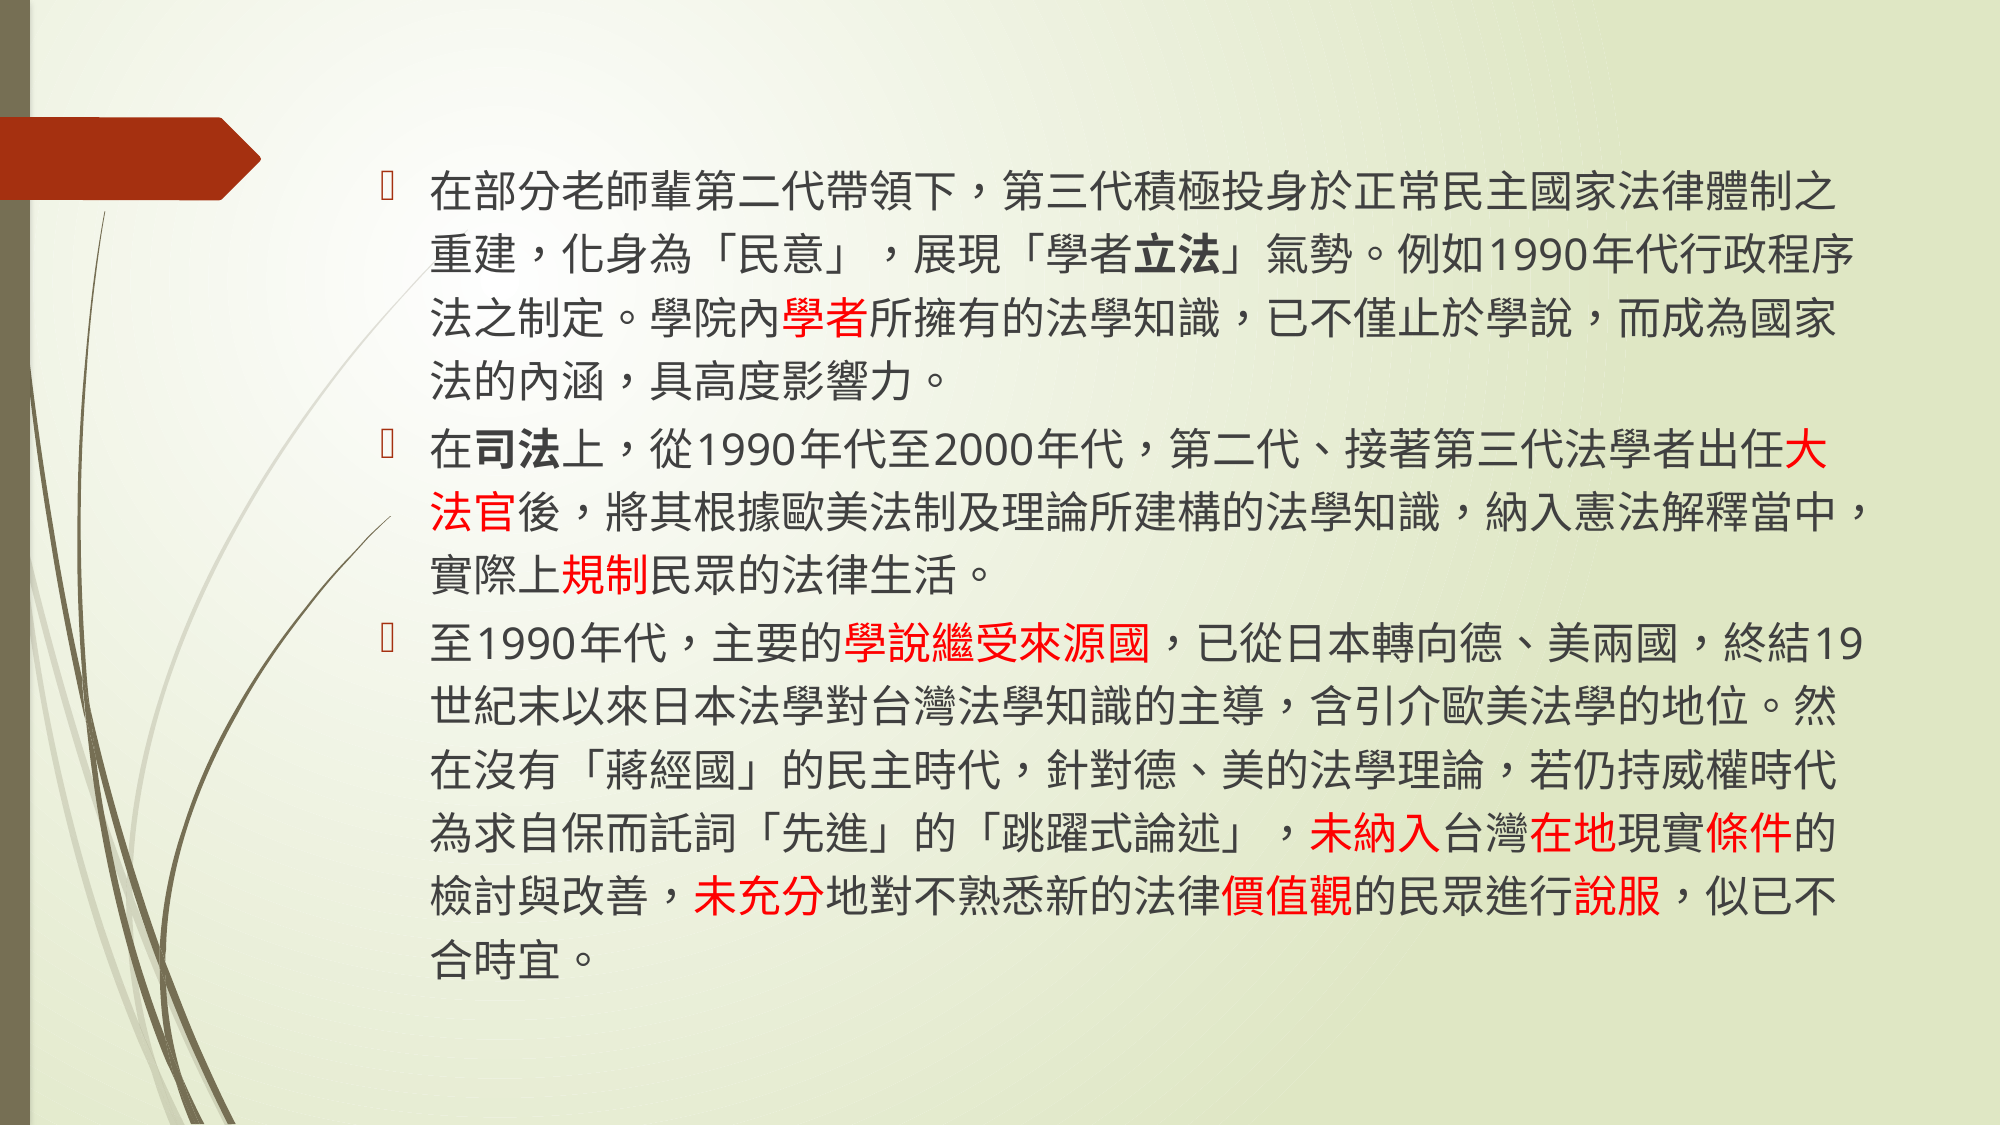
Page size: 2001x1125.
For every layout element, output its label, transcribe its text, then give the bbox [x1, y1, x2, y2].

list 在部分老師輩第二代帶領下，第三代積極投身於正常民主國家法律體制之重建，化身為「民意」，展現「學者立法」氣勢。例如1990年代行政程序法之制定。學院內學者所擁有的法學知識，已不僅止於學說，而成為國家法的內涵，具高度影響力。 在司法上，從1990年代至2000年代，第二代、接著第三代法學者出任大法官後，將其根據歐美法制及理論所建構的法學知識，納入憲法解釋當中，實際上規制民眾的法律生活。 至1990年代，主要的學說繼受來源國，已從日本轉向德、美兩國，終結19世紀末以來日本法學對台灣法學知識的主導，含引介歐美法學的地位。然在沒有「蔣經國」的民主時代，針對德、美的法學理論，若仍持威權時代為求自保而託詞「先進」的「跳躍式論述」，未納入台灣在地現實條件的檢討與改善，未充分地對不熟悉新的法律價值觀的民眾進行說服，似已不合時宜。 [365, 145, 1887, 1037]
